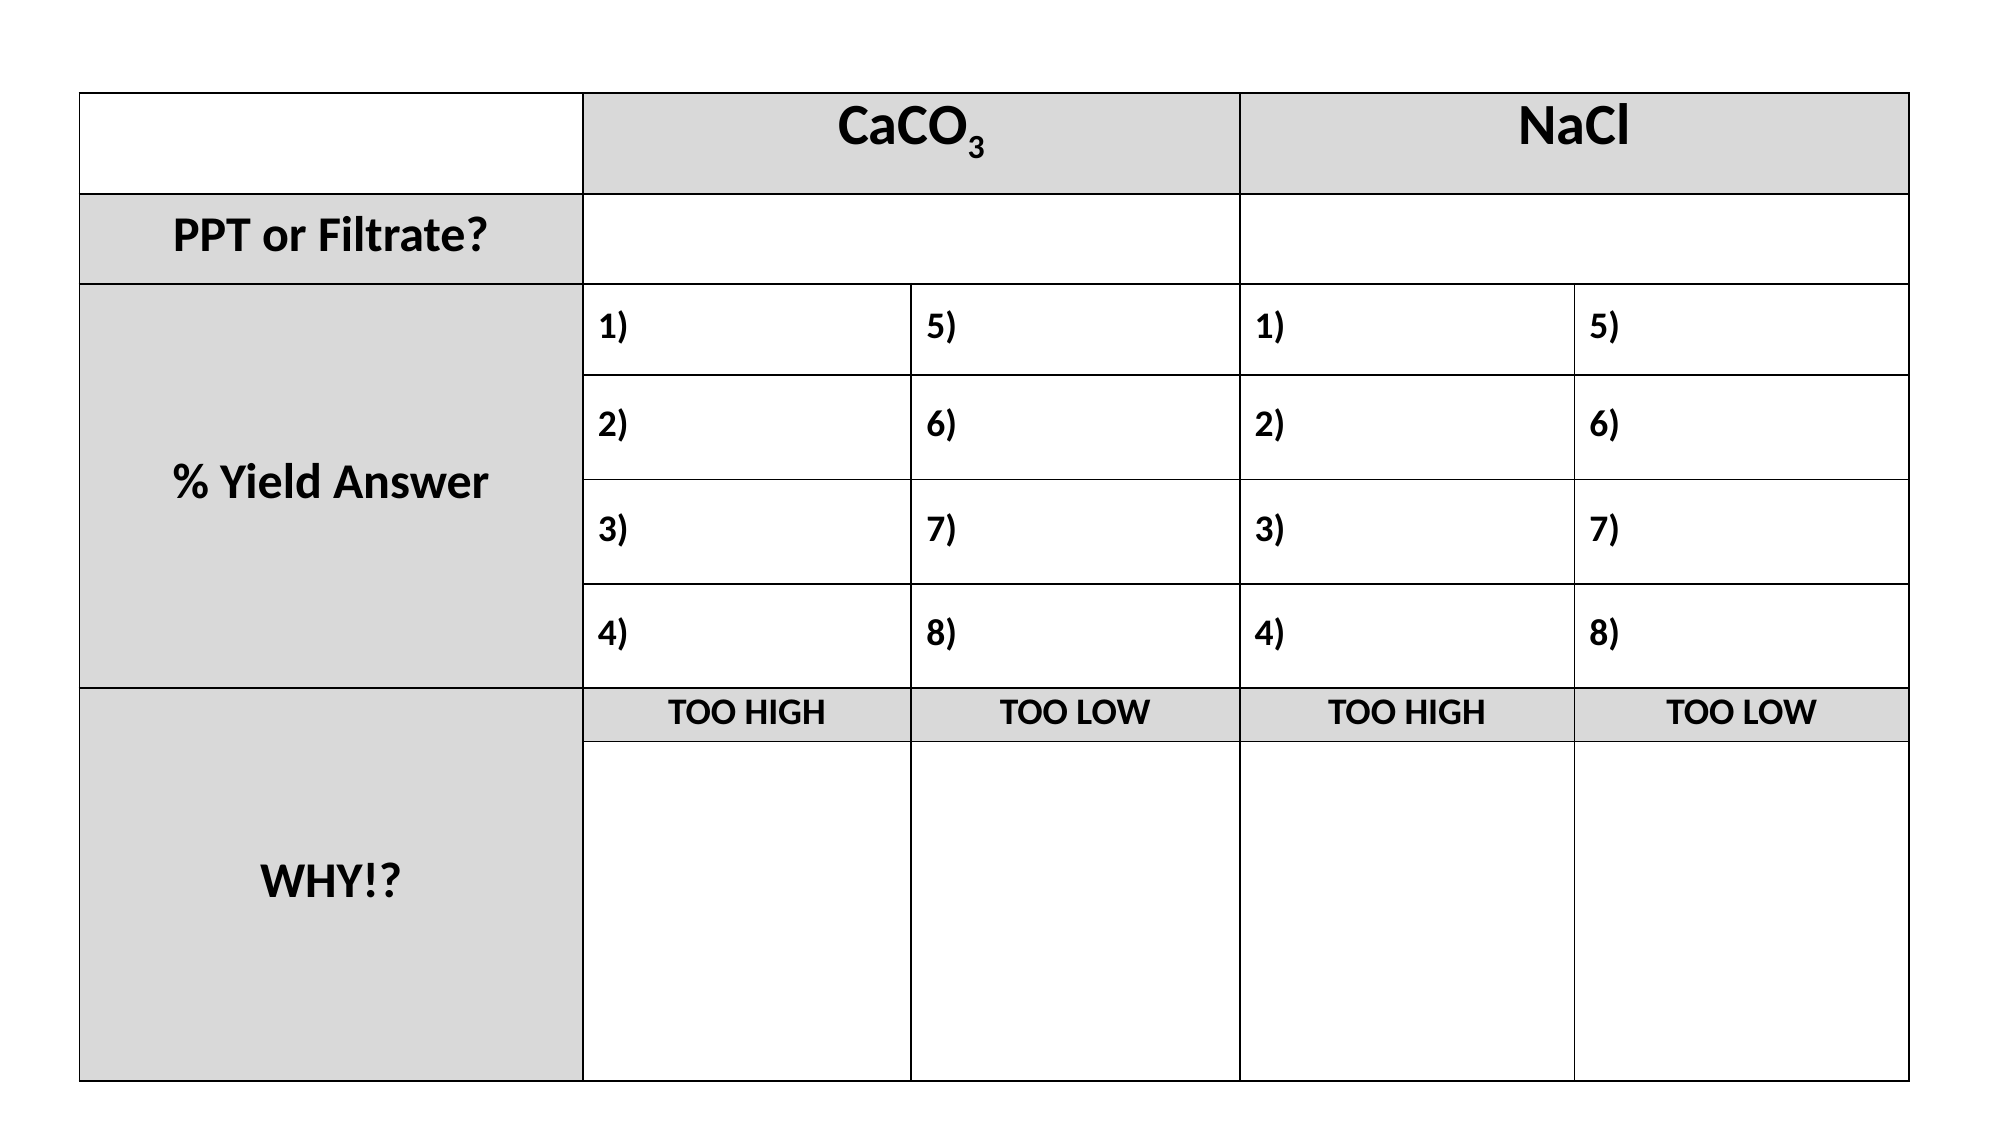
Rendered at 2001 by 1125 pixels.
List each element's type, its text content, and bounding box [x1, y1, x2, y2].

table_cell 4) [584, 585, 910, 687]
table_cell 1) [584, 285, 910, 374]
table_cell 7) [912, 480, 1239, 583]
table_cell [1575, 742, 1908, 1080]
table_cell [912, 742, 1239, 1080]
table_cell 3) [584, 480, 910, 583]
table_header CaCO3 [584, 94, 1239, 193]
table_cell 1) [1241, 285, 1574, 374]
table_cell 2) [1241, 376, 1574, 479]
table_cell 2) [584, 376, 910, 479]
table_cell TOO HIGH [1241, 689, 1574, 741]
table_cell [1241, 742, 1574, 1080]
table_cell 7) [1575, 480, 1908, 583]
table_cell [1241, 195, 1908, 283]
table_cell 5) [912, 285, 1239, 374]
table_header [80, 94, 582, 193]
table_cell [584, 195, 1239, 283]
table_cell TOO LOW [1575, 689, 1908, 741]
table_cell TOO HIGH [584, 689, 910, 741]
table_cell 4) [1241, 585, 1574, 687]
table_cell [584, 742, 910, 1080]
table_cell 6) [912, 376, 1239, 479]
table_cell % Yield Answer [80, 285, 582, 687]
table_cell 3) [1241, 480, 1574, 583]
table_header NaCl [1241, 94, 1908, 193]
table_cell WHY!? [80, 689, 582, 1080]
table_cell PPT or Filtrate? [80, 195, 582, 283]
table_cell TOO LOW [912, 689, 1239, 741]
table_cell 5) [1575, 285, 1908, 374]
table_cell 8) [1575, 585, 1908, 687]
table_cell 8) [912, 585, 1239, 687]
table_cell 6) [1575, 376, 1908, 479]
